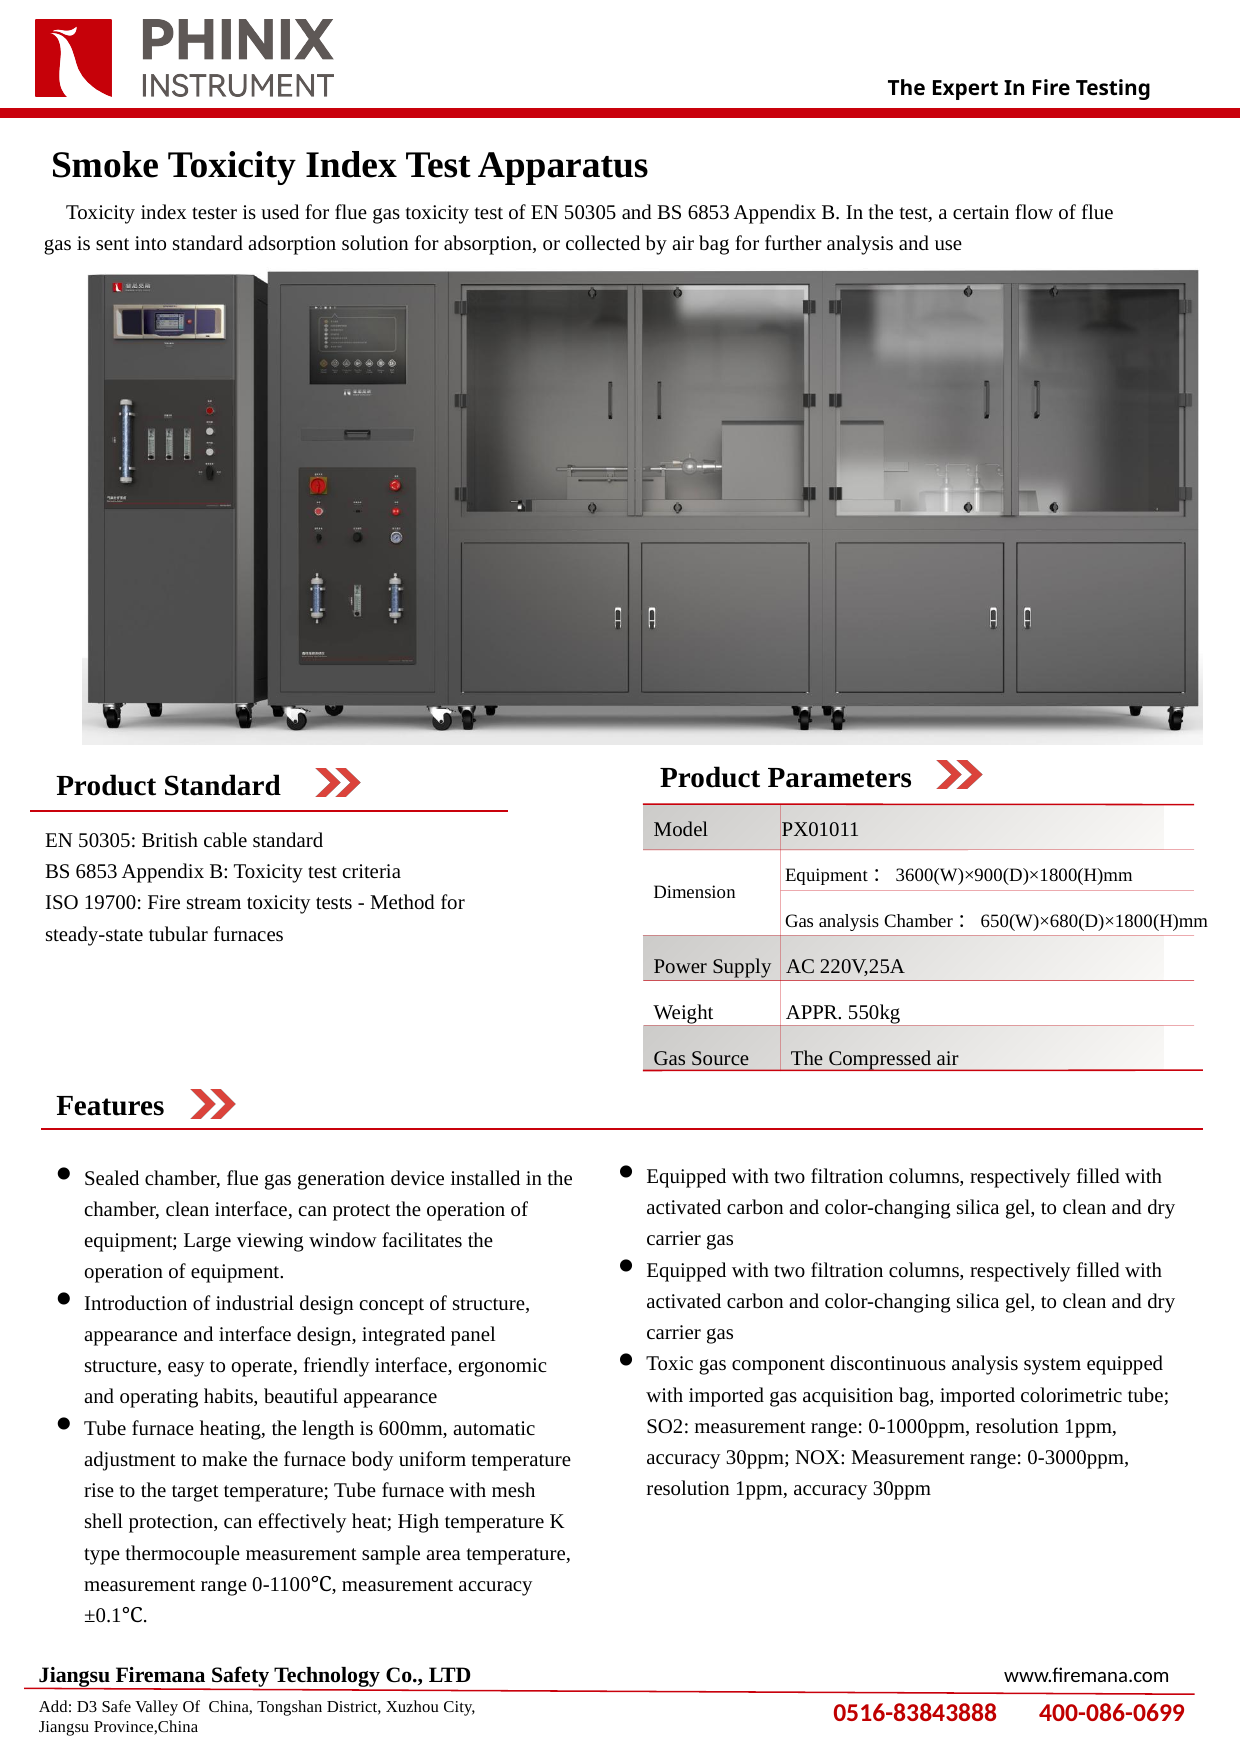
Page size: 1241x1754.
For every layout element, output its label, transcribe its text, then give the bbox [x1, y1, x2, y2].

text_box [24, 1652, 1214, 1735]
picture [82, 252, 1203, 745]
text_box Equipped with two filtration columns, respectively filled with activated carbon and color-changing silica gel, to clean and dry carrier gas Equipped with two filtration columns, respectively filled with activated carbon and color-changing silica gel, to clean and dry carrier gas Toxic gas component discontinuous analysis system equipped with imported gas acquisition bag, imported colorimetric tube; SO2: measurement range: 0-1000ppm, resolution 1ppm, accuracy 30ppm; NOX: Measurement range: 0-3000ppm, resolution 1ppm, accuracy 30ppm [603, 1148, 1206, 1539]
text_box Model PX01011 Equipment：3600(W)×900(D)×1800(H)mm Gas analysis Chamber：650(W)×680(D)×1800(H)mm Power Supply AC 220V,25A Weight APPR. 550kg Gas Source The Compressed air [639, 784, 1239, 1077]
text_box Smoke Toxicity Index Test Apparatus [36, 132, 1007, 185]
text_box Toxicity index tester is used for flue gas toxicity test of EN 50305 and BS 6853 Appendix B. In the test, a certain flow of flue gas is sent into standard adsorption solution for absorption, or collected by air bag for further analysis and use [29, 185, 1153, 263]
text_box The Expert In Fire Testing [828, 67, 1241, 107]
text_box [188, 1089, 238, 1119]
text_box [313, 768, 363, 797]
text_box Sealed chamber, flue gas generation device installed in the chamber, clean interface, can protect the operation of equipment; Large viewing window facilitates the operation of equipment. Introduction of industrial design concept of structure, appearance and interface design, integrated panel structure, easy to operate, friendly interface, ergonomic and operating habits, beautiful appearance Tube furnace heating, the length is 600mm, automatic adjustment to make the furnace body uniform temperature rise to the target temperature; Tube furnace with mesh shell protection, can effectively heat; High temperature K type thermocouple measurement sample area temperature, measurement range 0-1100℃, measurement accuracy ±0.1℃. [41, 1150, 589, 1652]
text_box Product Parameters [645, 748, 1241, 801]
text_box Add: D3 Safe Valley Of China, Tongshan District, Xuzhou City, Jiangsu Province,China [24, 1735, 508, 1743]
text_box EN 50305: British cable standard BS 6853 Appendix B: Toxicity test criteria ISO 19700: Fire stream toxicity tests - Method for steady-state tubular furnaces [30, 812, 531, 953]
text_box Features [41, 1076, 449, 1129]
text_box Product Standard [41, 756, 600, 809]
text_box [934, 760, 985, 789]
picture [35, 19, 334, 97]
